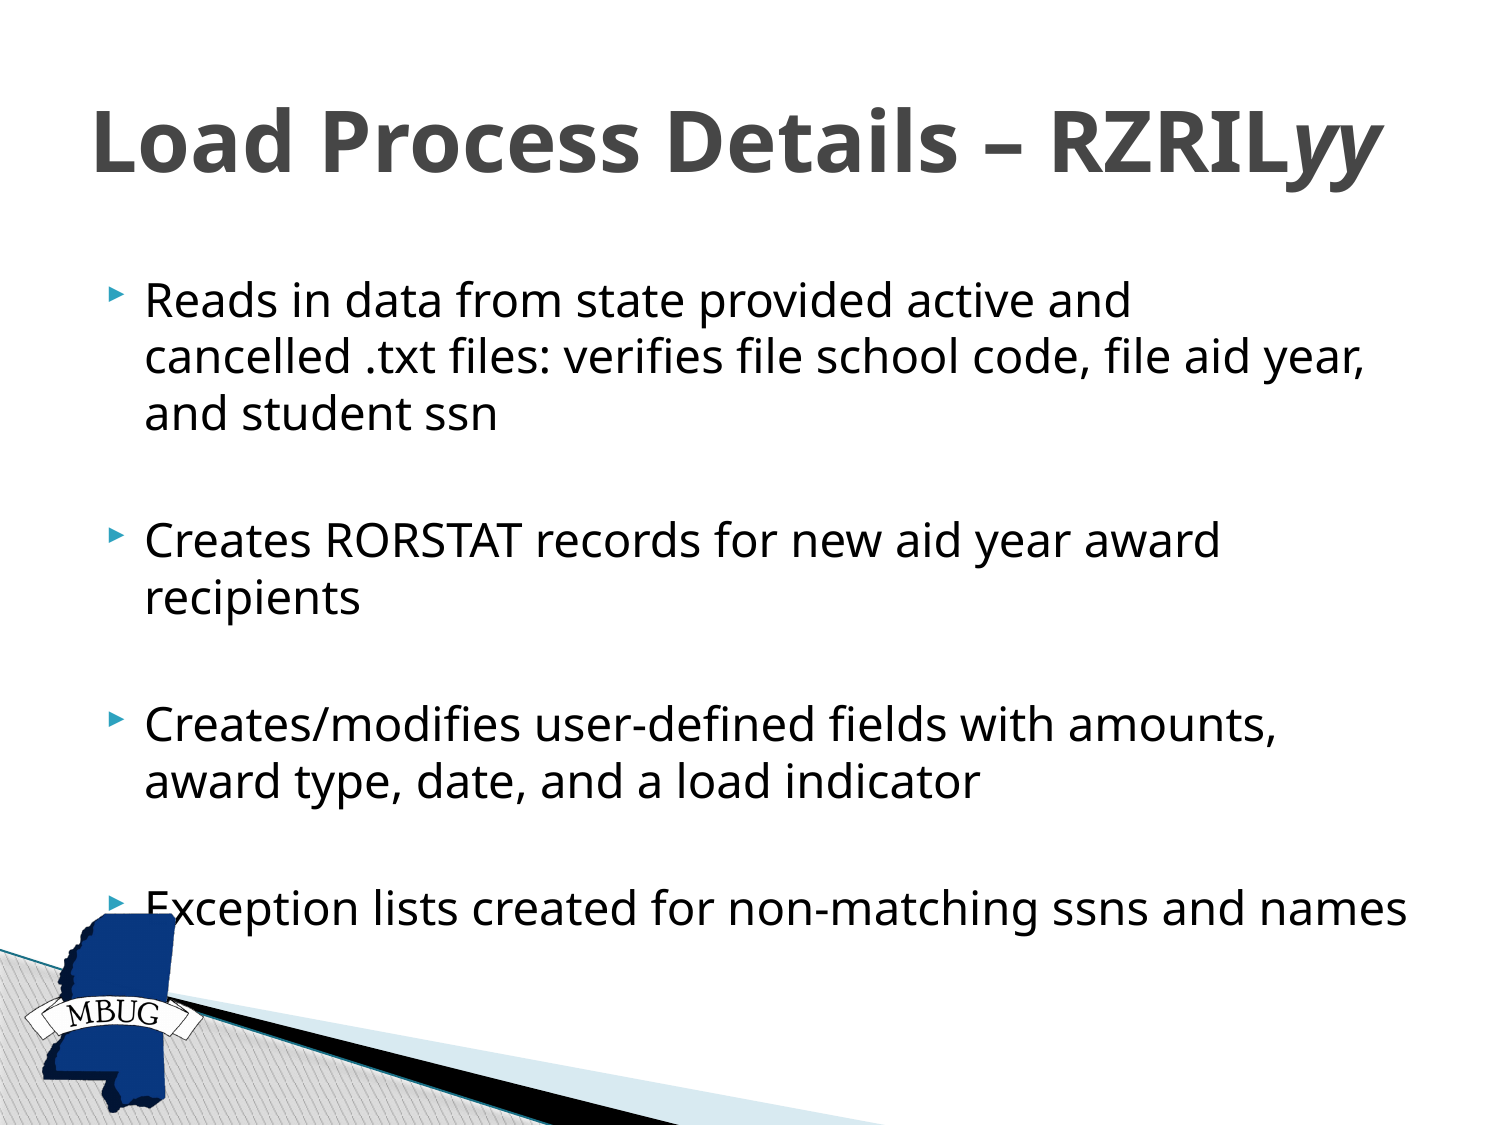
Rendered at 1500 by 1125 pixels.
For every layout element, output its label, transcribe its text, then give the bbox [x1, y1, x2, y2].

title Load Process Details – RZRILyy [75, 45, 1425, 233]
picture [24, 913, 204, 1113]
list Reads in data from state provided active and cancelled .txt files: verifies file school code, file aid year, and student ssn Creates RORSTAT records for new aid year award recipients Creates/modifies user-defined fields with amounts, award type, date, and a load indicator Exception lists created for non-matching ssns and names [75, 262, 1425, 957]
